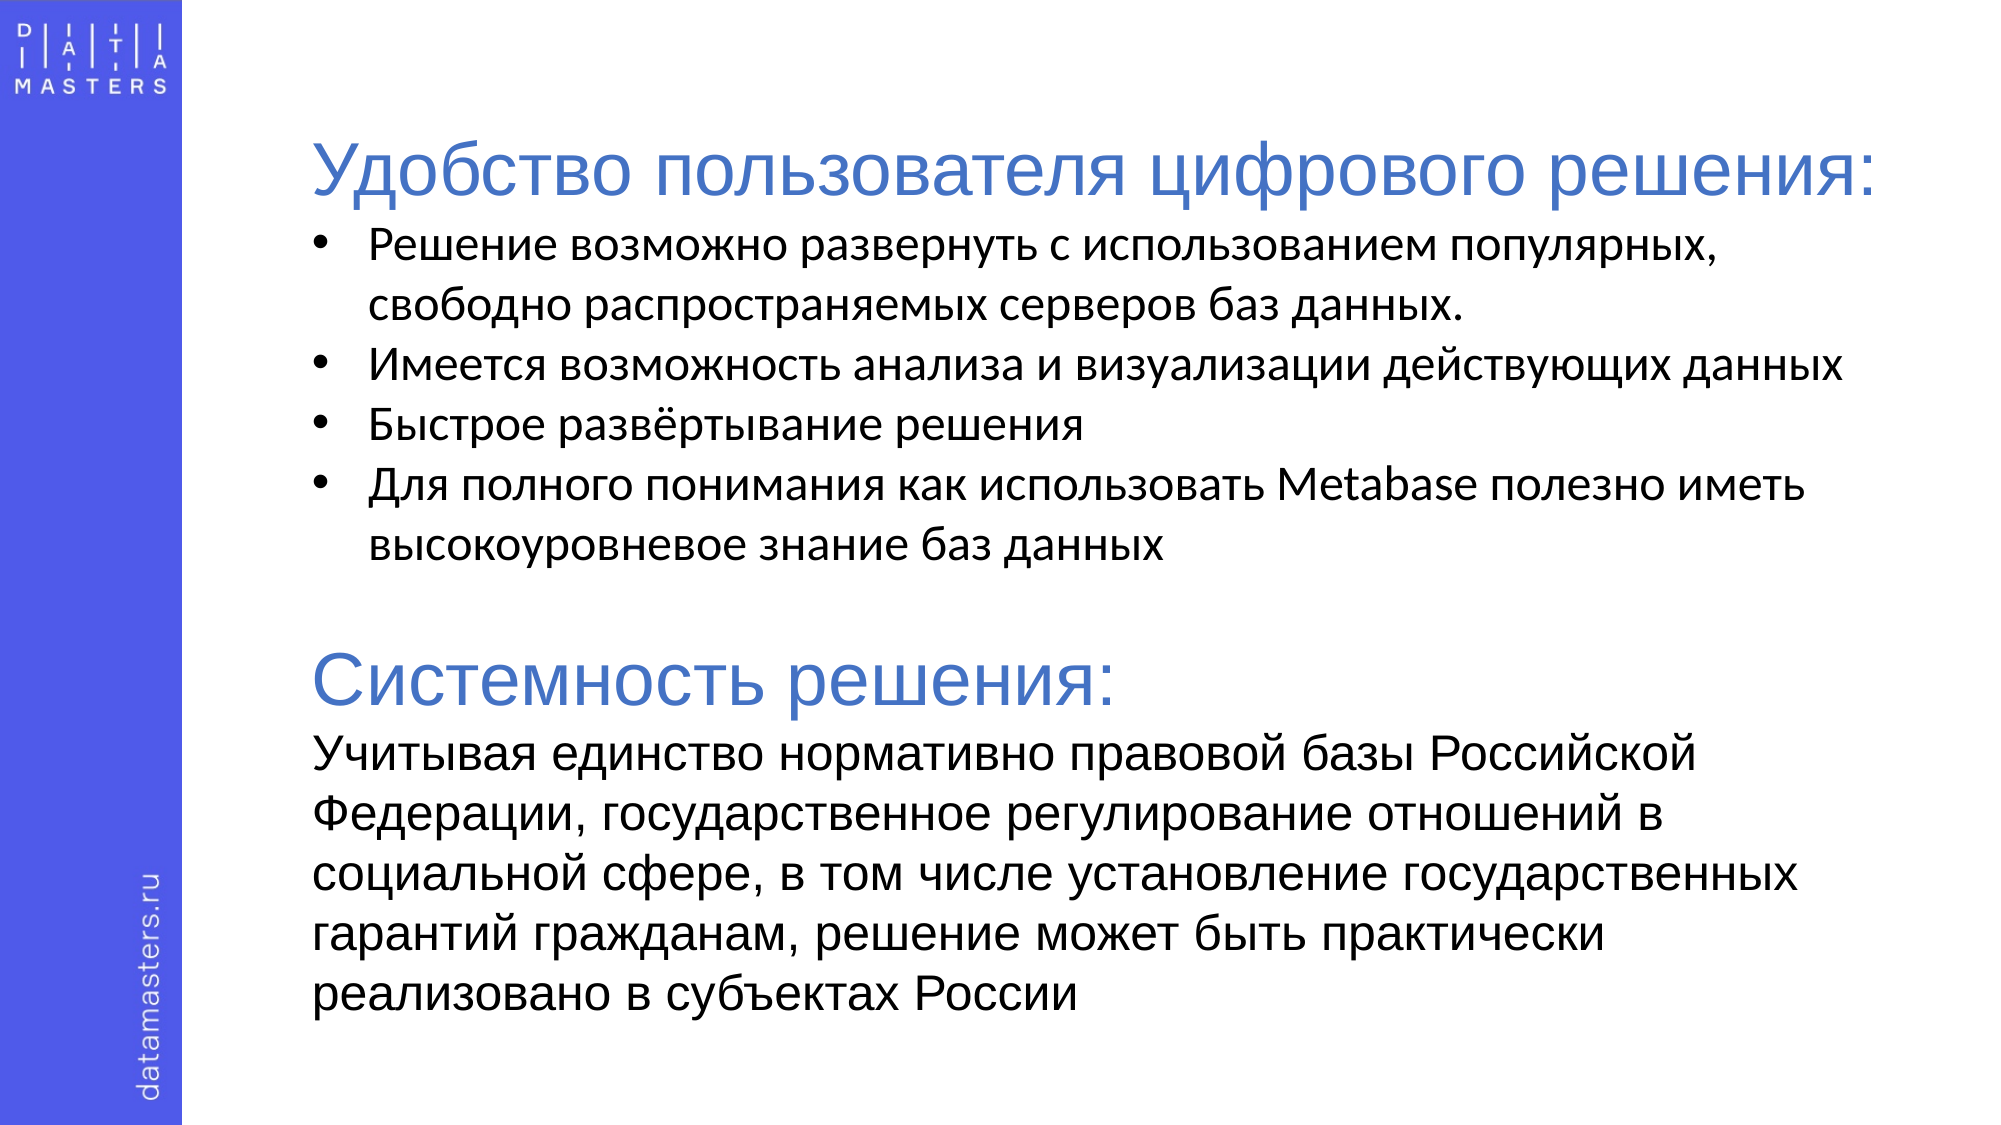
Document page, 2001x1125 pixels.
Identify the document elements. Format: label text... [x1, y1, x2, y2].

picture [0, 0, 182, 1125]
text_box Удобство пользователя цифрового решения: Решение возможно развернуть с использованием популярных, свободно распространяемых серверов баз данных. Имеется возможность анализа и визуализации действующих данных Быстрое развёртывание решения Для полного понимания как использовать Metabase полезно иметь высокоуровневое знание баз данных Системность решения: Учитывая единство нормативно правовой базы Российской Федерации, государственное регулирование отношений в социальной сфере, в том числе установление государственных гарантий гражданам, решение может быть практически реализовано в субъектах России [297, 113, 1926, 1029]
